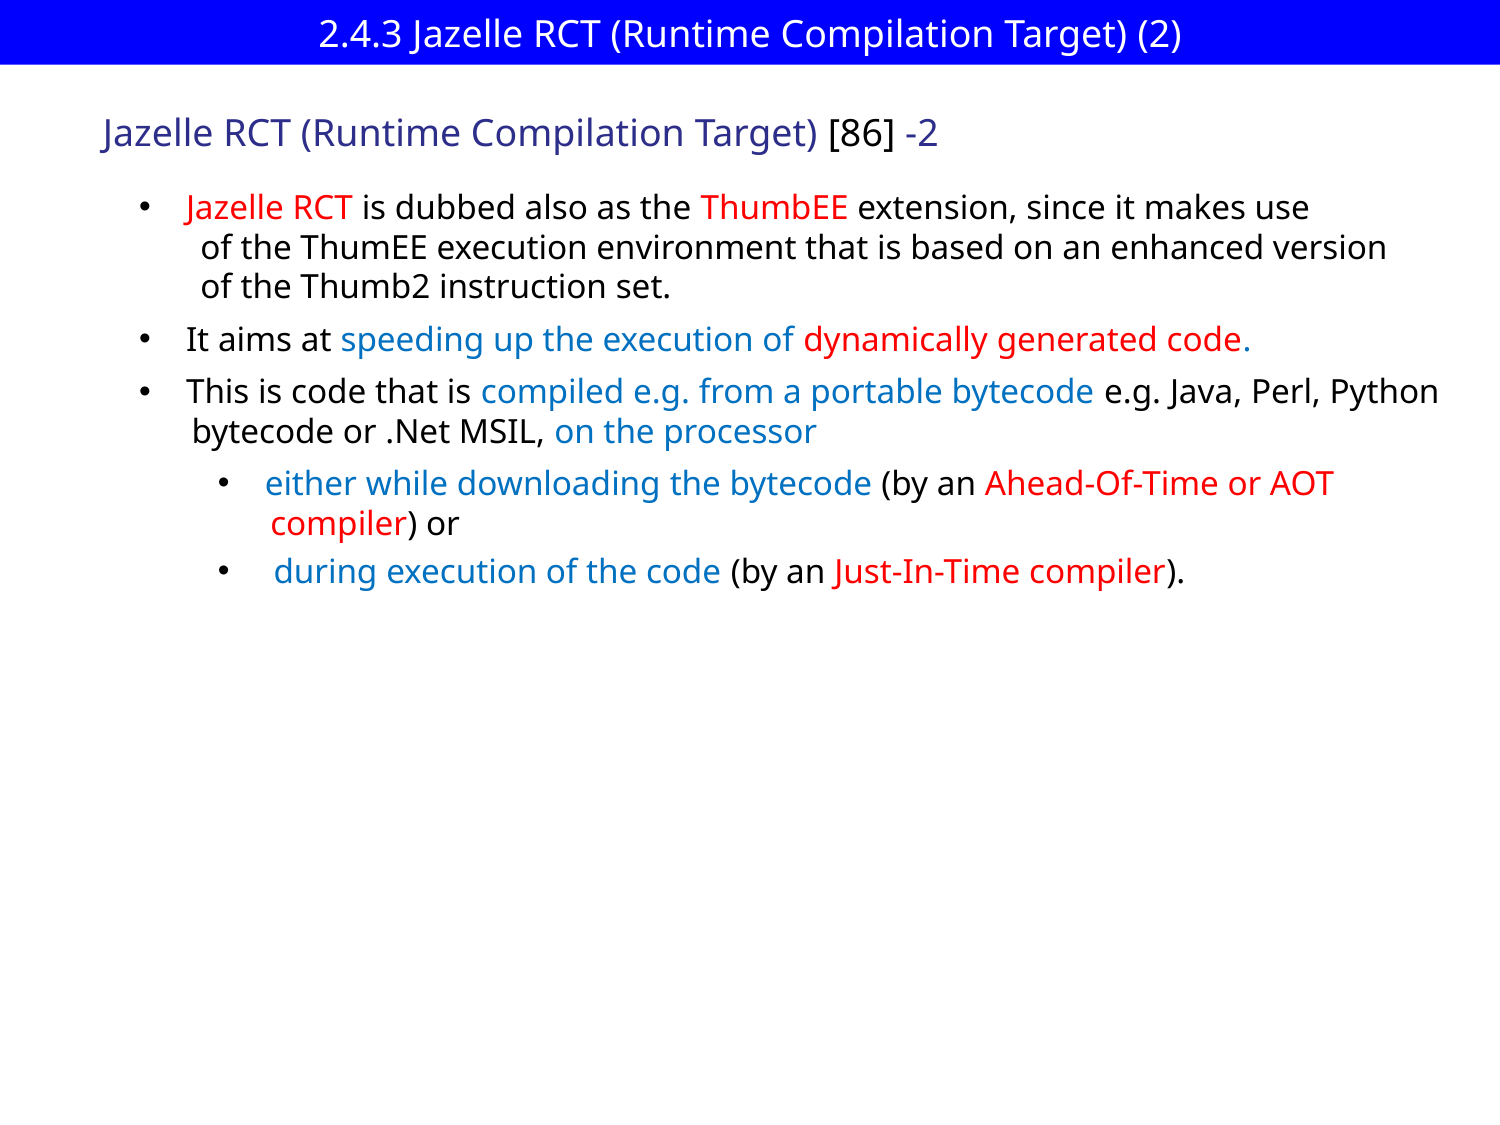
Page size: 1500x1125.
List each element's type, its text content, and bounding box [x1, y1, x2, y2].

text_box either while downloading the bytecode (by an Ahead-Of-Time or AOT compiler) or during execution of the code (by an Just-In-Time compiler). [203, 454, 1350, 598]
text_box Jazelle RCT (Runtime Compilation Target) [86] -2 [88, 101, 954, 162]
title 2.4.3 Jazelle RCT (Runtime Compilation Target) (2) [0, 0, 1500, 65]
text_box Jazelle RCT is dubbed also as the ThumbEE extension, since it makes use of the ThumEE execution environment that is based on an enhanced version of the Thumb2 instruction set. It aims at speeding up the execution of dynamically generated code. This is code that is compiled e.g. from a portable bytecode e.g. Java, Perl, Python bytecode or .Net MSIL, on the processor [124, 178, 1456, 458]
